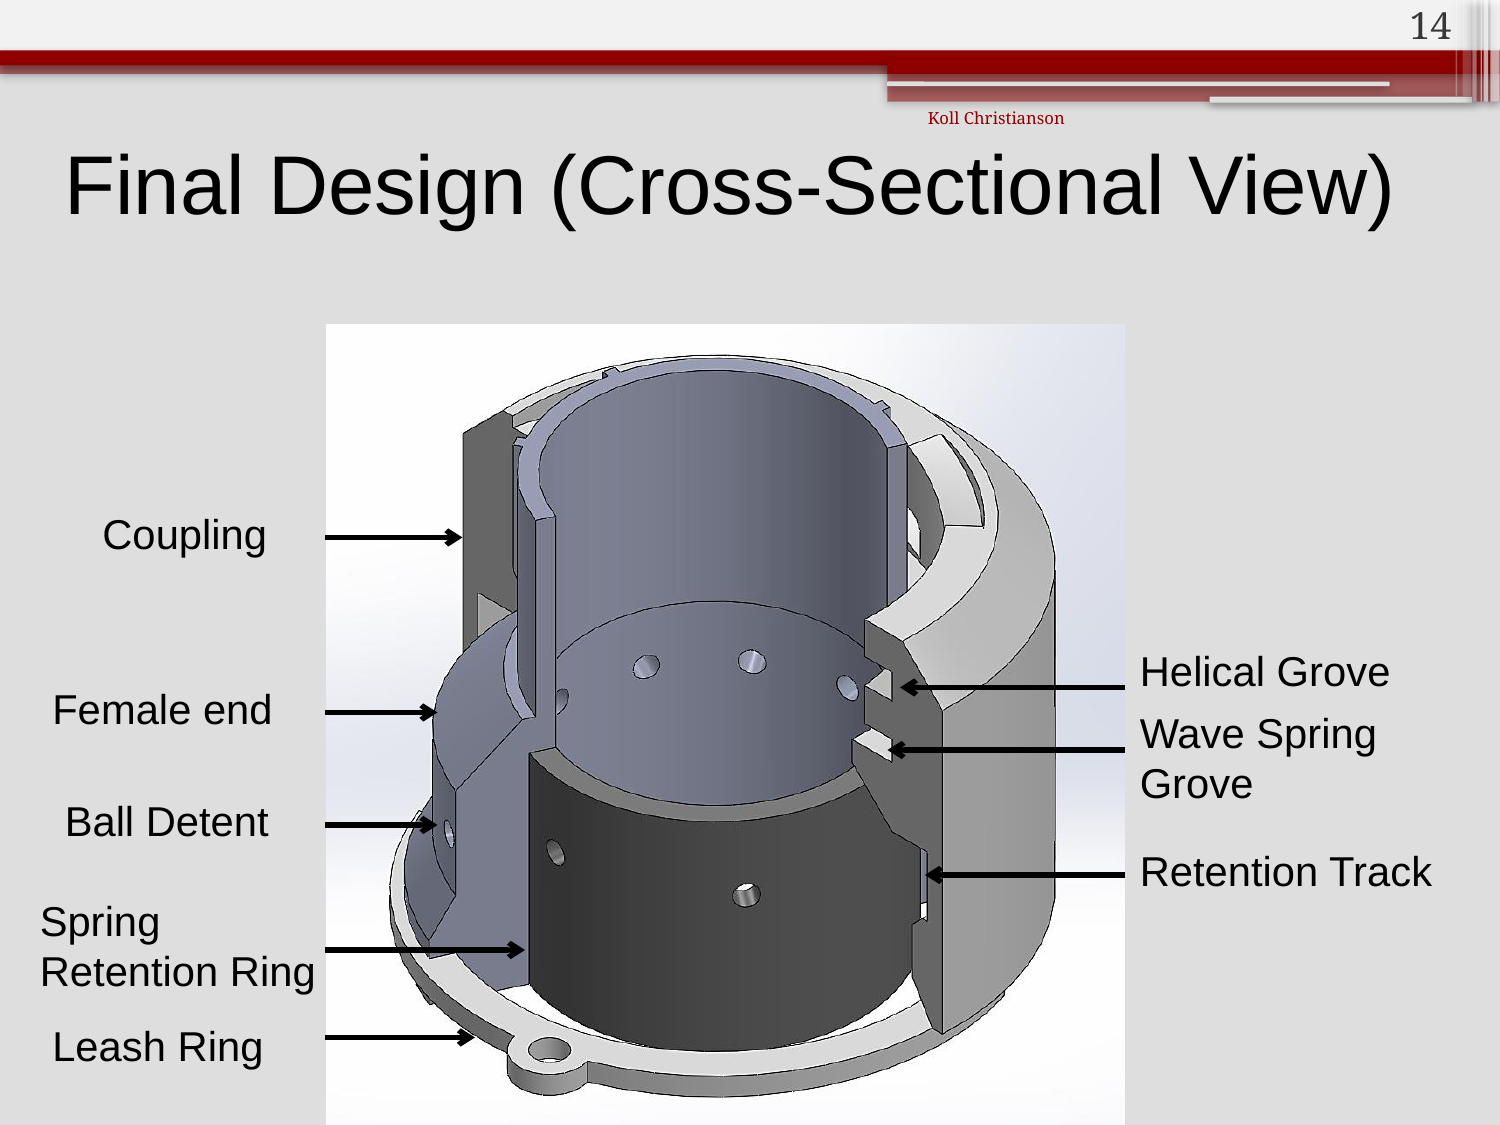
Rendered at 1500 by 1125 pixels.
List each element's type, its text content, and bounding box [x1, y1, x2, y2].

text_box Retention Track [1131, 837, 1450, 903]
footer Koll Christianson [862, 100, 1080, 176]
text_box Ball Detent [50, 787, 319, 853]
slide_number 14 [1341, 0, 1466, 61]
text_box Leash Ring [37, 1012, 319, 1078]
picture [326, 324, 1126, 1125]
text_box Female end [37, 675, 319, 740]
text_box Wave Spring Grove [1131, 699, 1463, 815]
text_box Coupling [87, 500, 319, 565]
title Final Design (Cross-Sectional View) [50, 87, 1450, 275]
text_box Helical Grove [1131, 637, 1425, 699]
text_box Spring Retention Ring [24, 887, 319, 1048]
